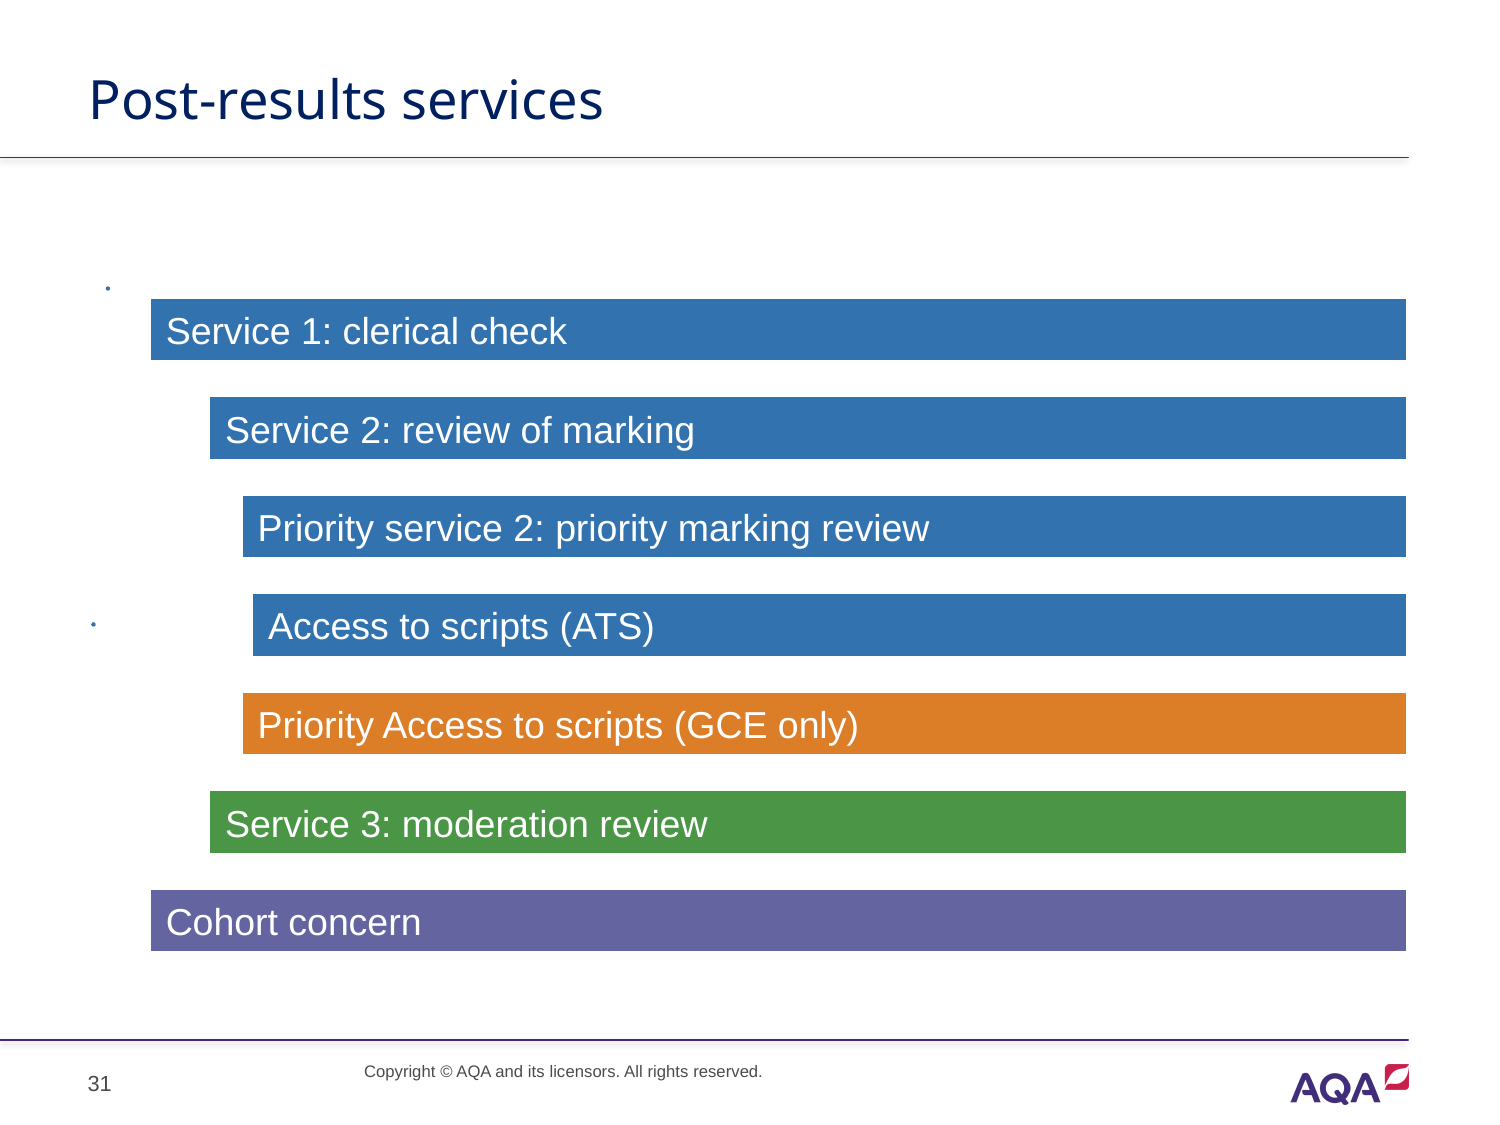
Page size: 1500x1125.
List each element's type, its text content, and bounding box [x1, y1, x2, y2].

footer Copyright © AQA and its licensors. All rights reserved. [324, 1059, 764, 1100]
title Post-results services [88, 72, 1409, 144]
slide_number 31 [72, 1062, 188, 1123]
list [88, 234, 1409, 958]
picture [1290, 1064, 1409, 1105]
